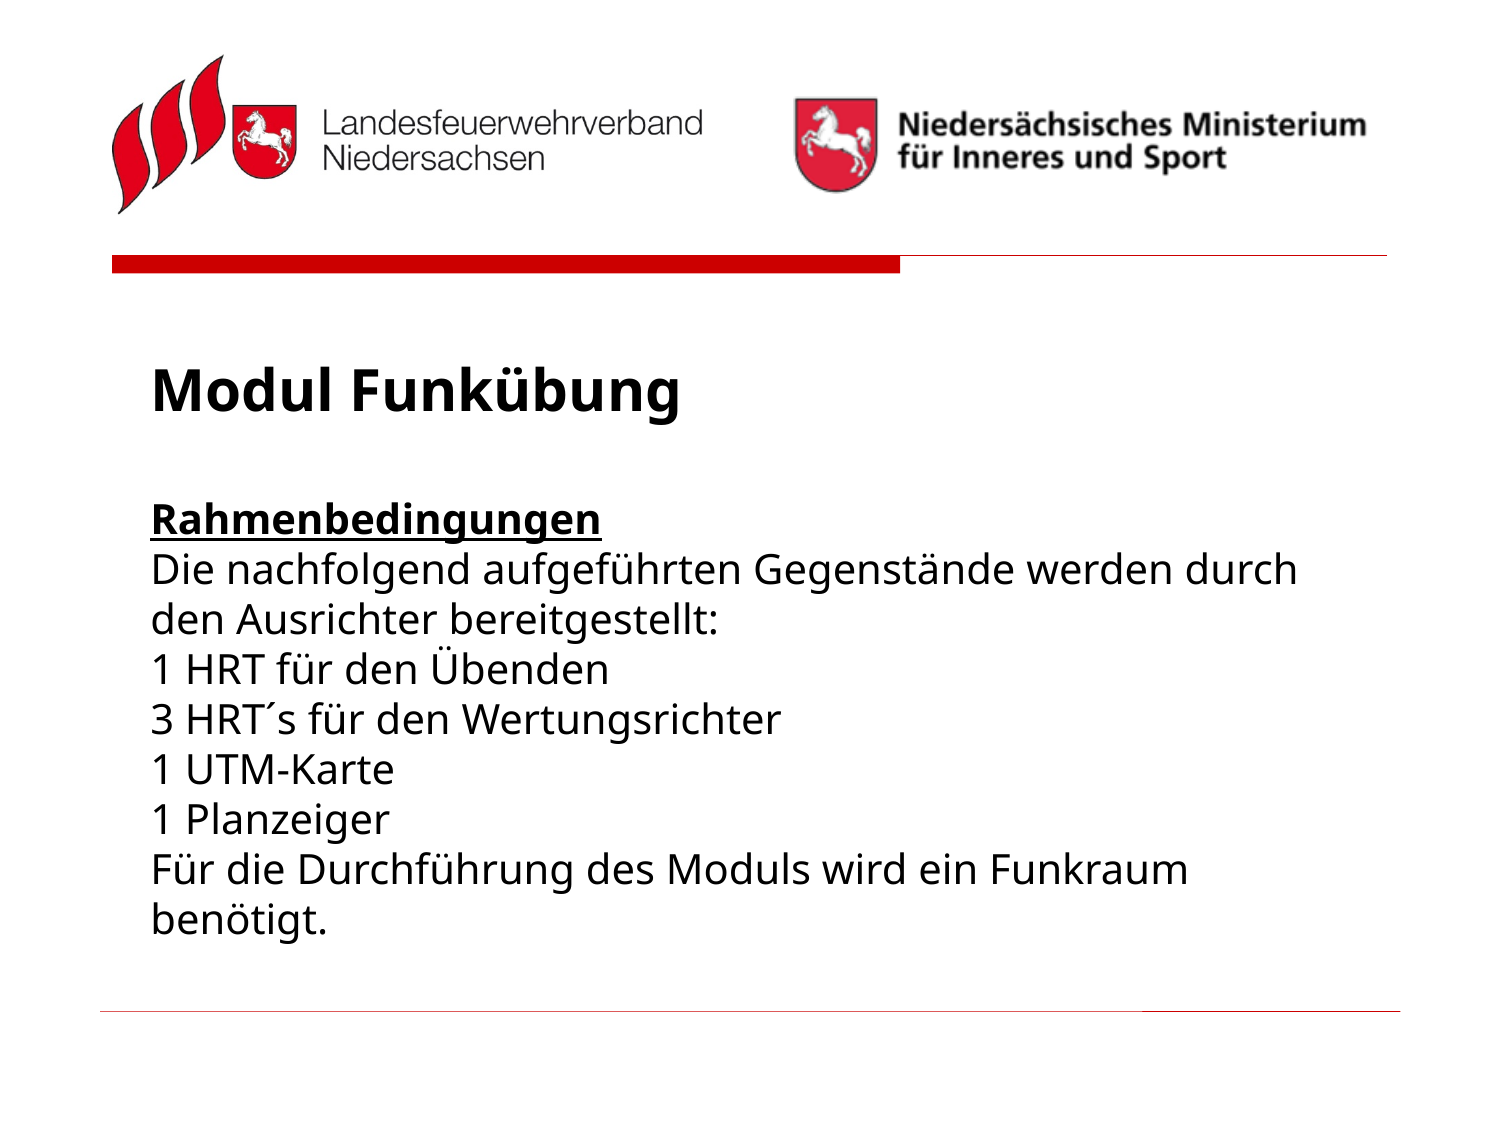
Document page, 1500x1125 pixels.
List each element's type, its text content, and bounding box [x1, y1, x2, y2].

picture [111, 54, 704, 216]
picture [789, 89, 1372, 203]
title [102, 89, 821, 315]
text_box Modul Funkübung Rahmenbedingungen Die nachfolgend aufgeführten Gegenstände werden durch den Ausrichter bereitgestellt: 1 HRT für den Übenden 3 HRT´s für den Wertungsrichter 1 UTM-Karte 1 Planzeiger Für die Durchführung des Moduls wird ein Funkraum benötigt. [135, 345, 1372, 1125]
